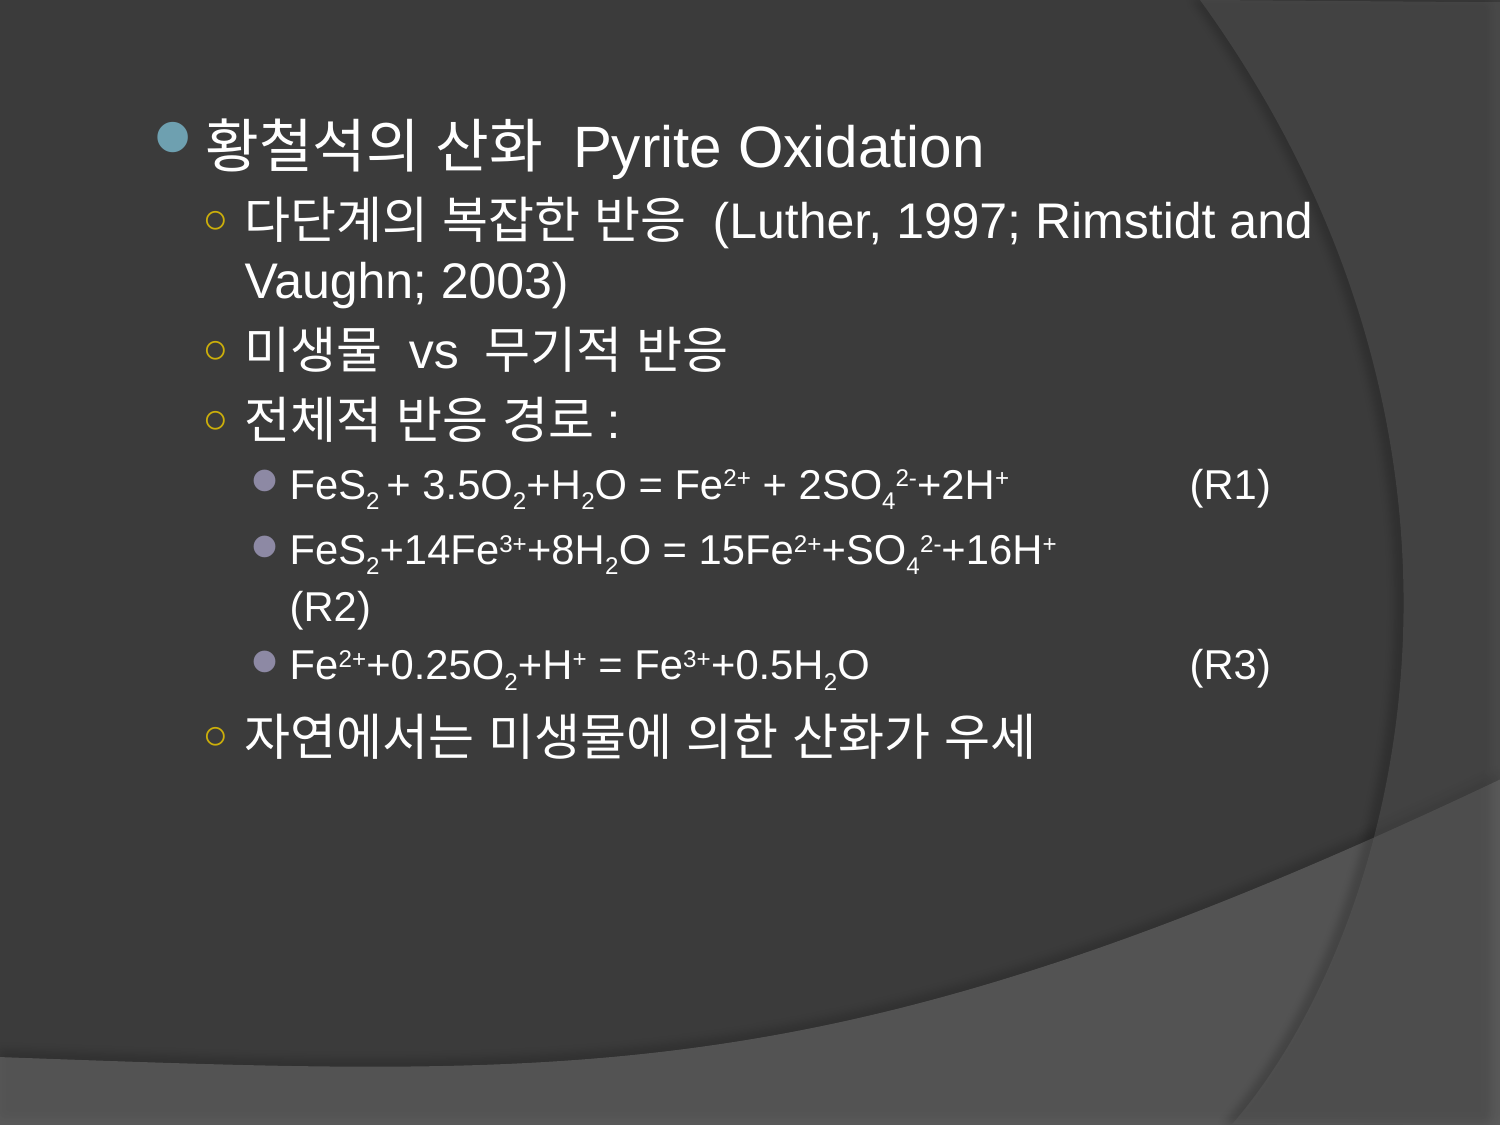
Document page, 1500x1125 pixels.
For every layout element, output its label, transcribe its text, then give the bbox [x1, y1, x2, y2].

list 황철석의 산화 Pyrite Oxidation 다단계의 복잡한 반응 (Luther, 1997; Rimstidt and Vaughn; 2003) 미생물 vs 무기적 반응 전체적 반응 경로: FeS2 + 3.5O2+H2O = Fe2+ + 2SO42-+2H+ (R1) FeS2+14Fe3++8H2O = 15Fe2++SO42-+16H+ (R2) Fe2++0.25O2+H+ = Fe3++0.5H2O (R3) 자연에서는 미생물에 의한 산화가 우세 [64, 101, 1412, 1035]
